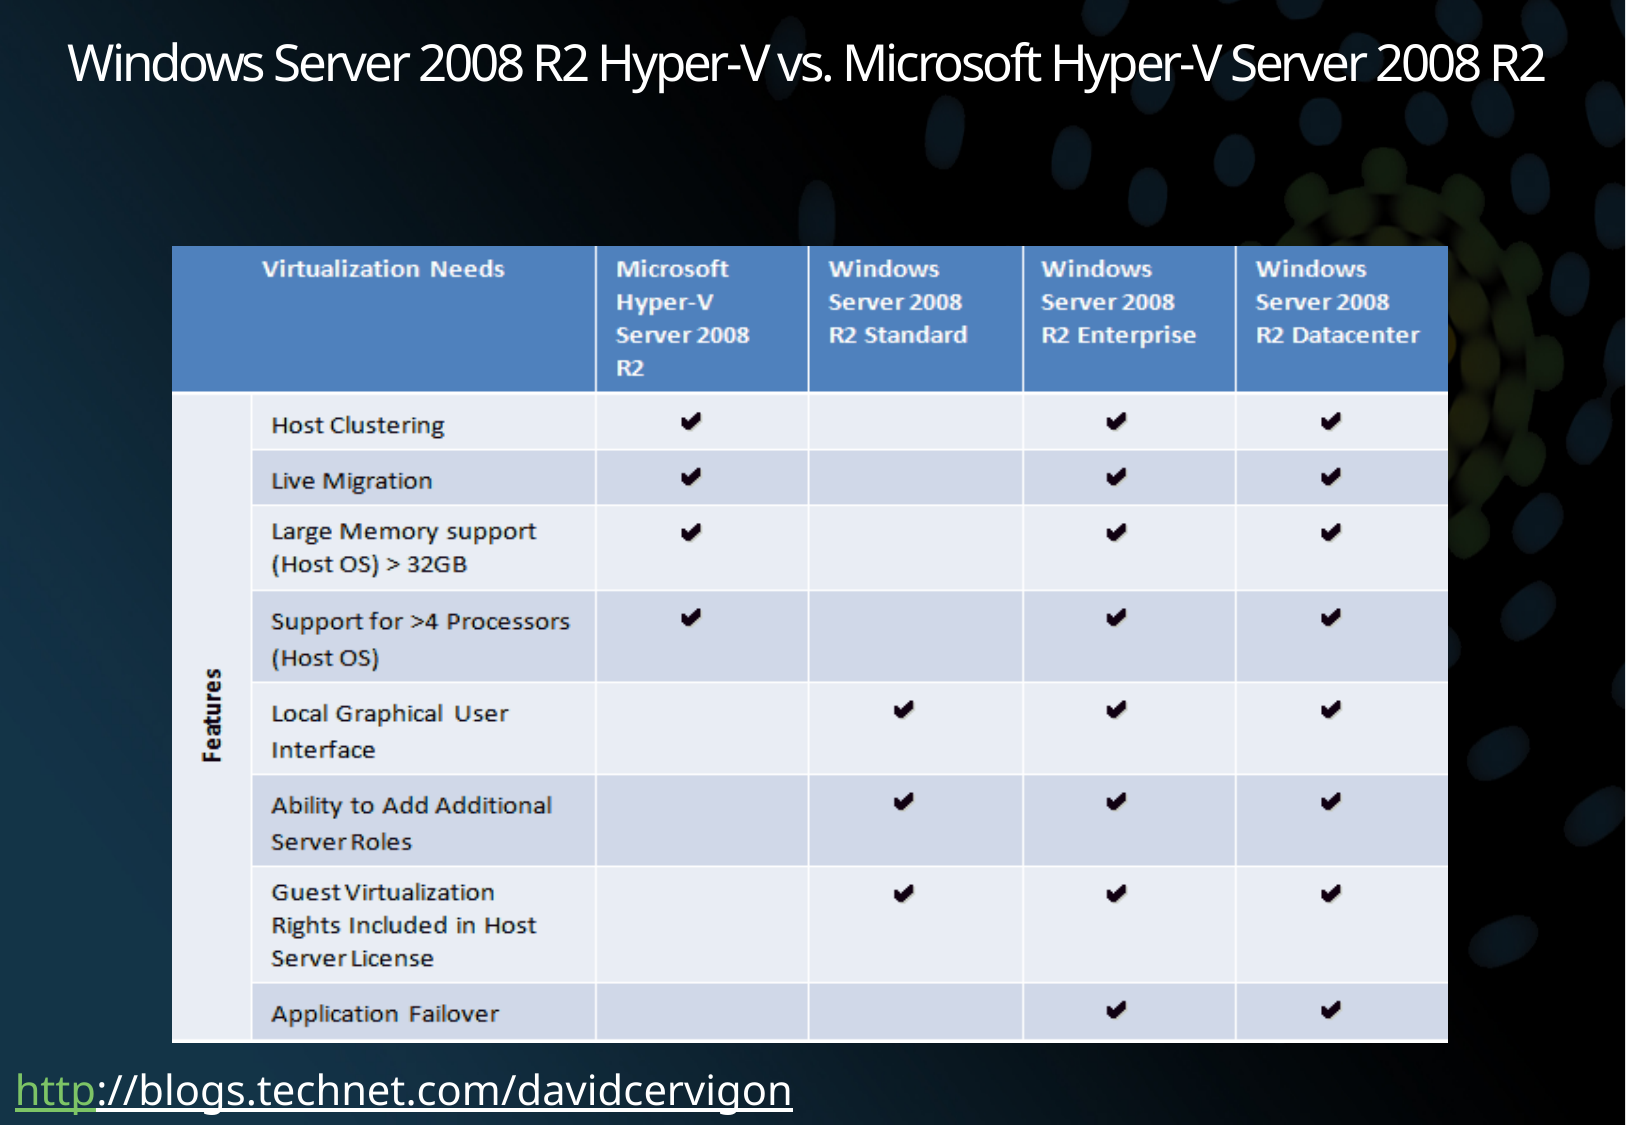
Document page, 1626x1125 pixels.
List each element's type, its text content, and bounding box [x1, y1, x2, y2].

title Windows Server 2008 R2 Hyper-V vs. Microsoft Hyper-V Server 2008 R2 [67, 37, 1558, 147]
picture [0, 0, 1626, 1125]
text_box http://blogs.technet.com/davidcervigon [0, 1049, 825, 1125]
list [171, 245, 1448, 1044]
